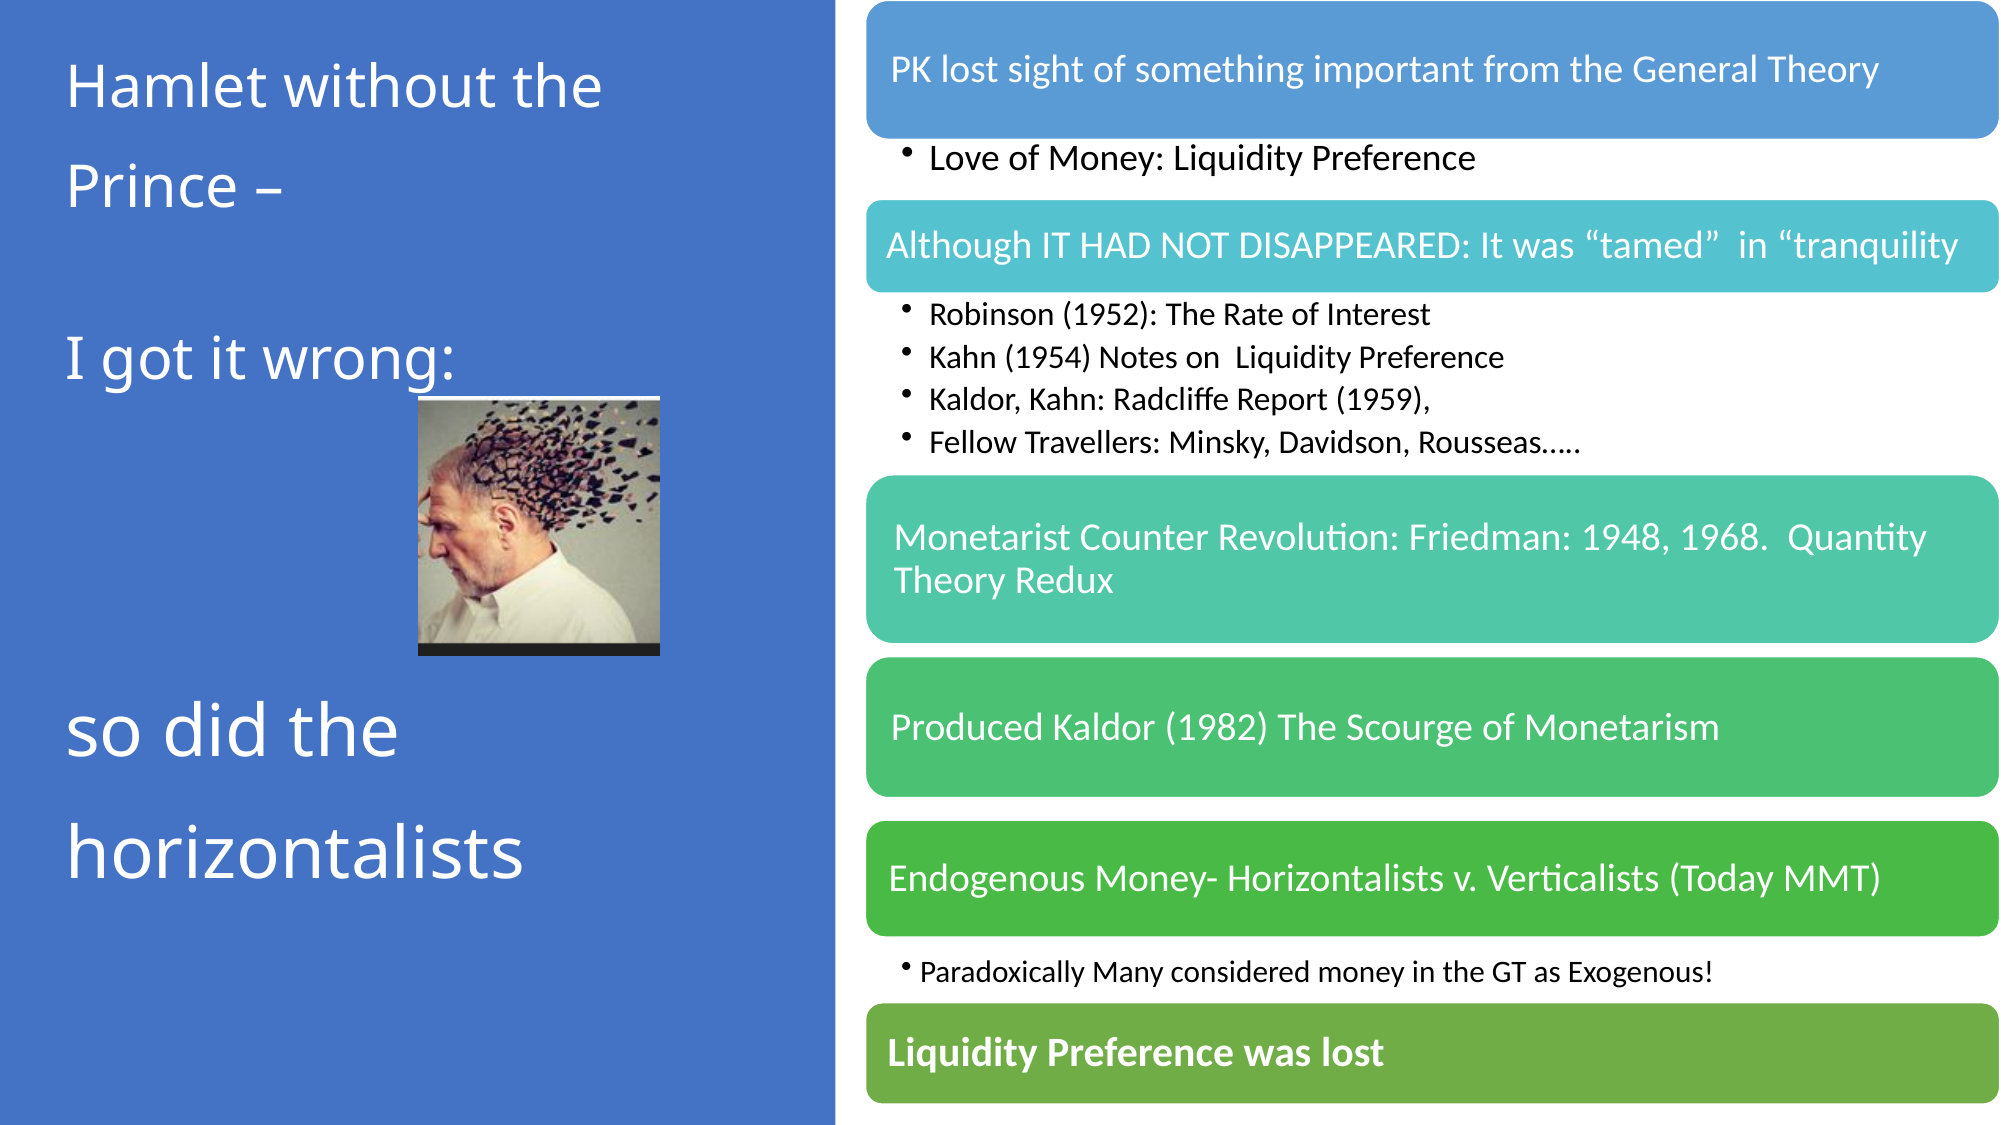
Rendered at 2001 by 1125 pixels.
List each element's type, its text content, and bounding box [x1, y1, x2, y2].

picture [418, 396, 660, 656]
text_box [0, 0, 836, 1125]
title Hamlet without the Prince – I got it wrong: so did the horizontalists [50, 41, 724, 957]
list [865, 0, 2000, 1105]
